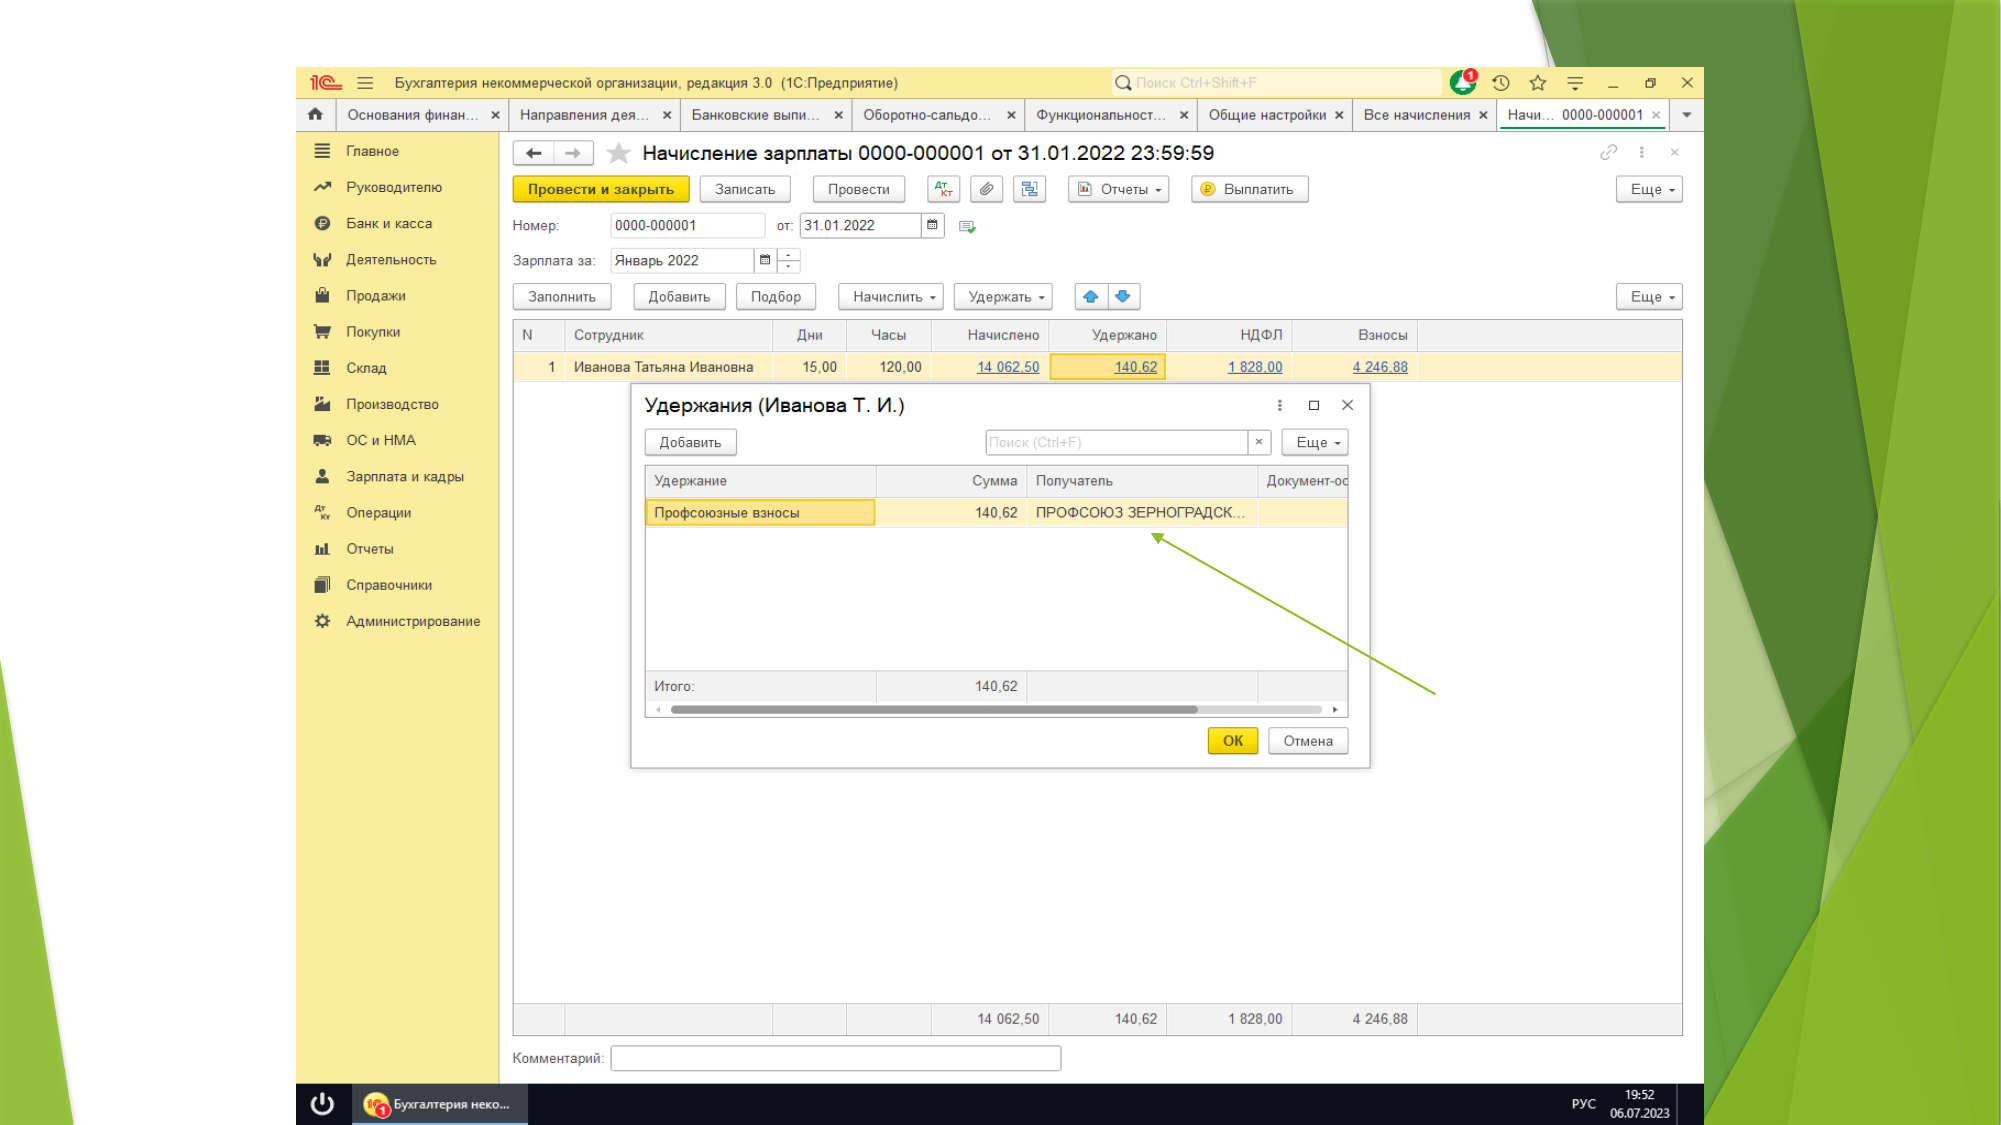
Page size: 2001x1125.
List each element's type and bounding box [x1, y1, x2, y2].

text_box [1150, 532, 1436, 695]
picture [296, 66, 1704, 1125]
